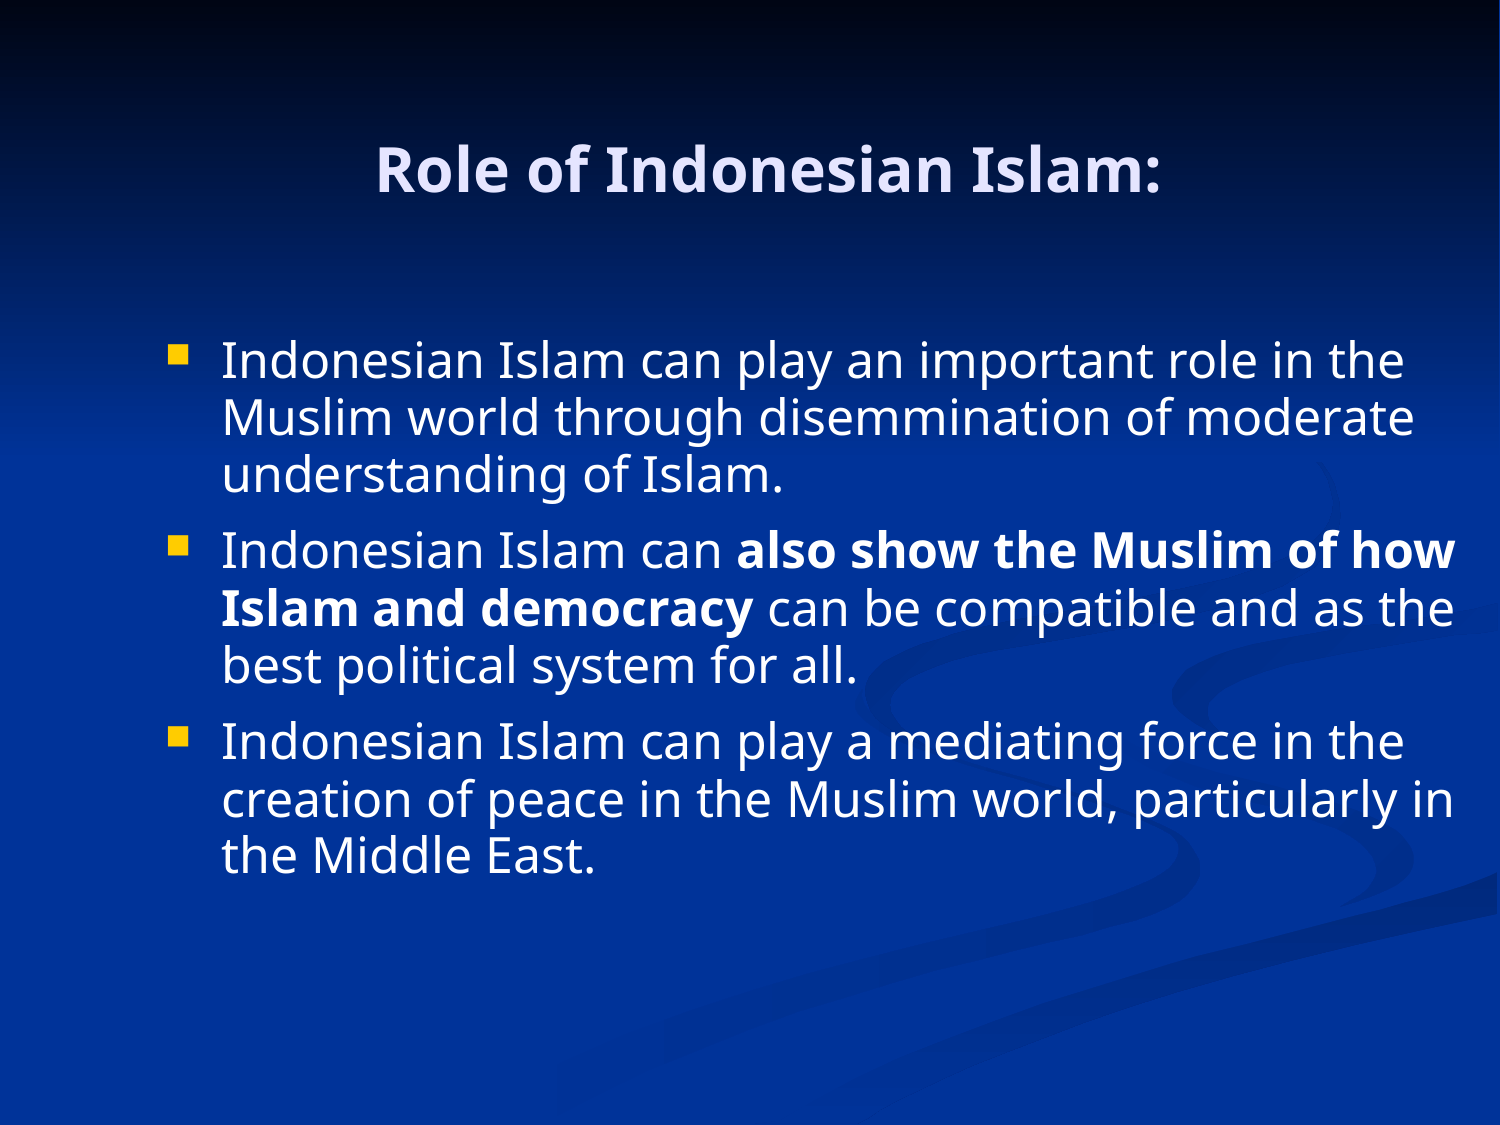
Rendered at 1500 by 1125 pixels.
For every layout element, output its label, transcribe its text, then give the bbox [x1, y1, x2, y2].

title Role of Indonesian Islam: [149, 49, 1388, 286]
list Indonesian Islam can play an important role in the Muslim world through disemmination of moderate understanding of Islam. Indonesian Islam can also show the Muslim of how Islam and democracy can be compatible and as the best political system for all. Indonesian Islam can play a mediating force in the creation of peace in the Muslim world, particularly in the Middle East. [149, 324, 1500, 1068]
